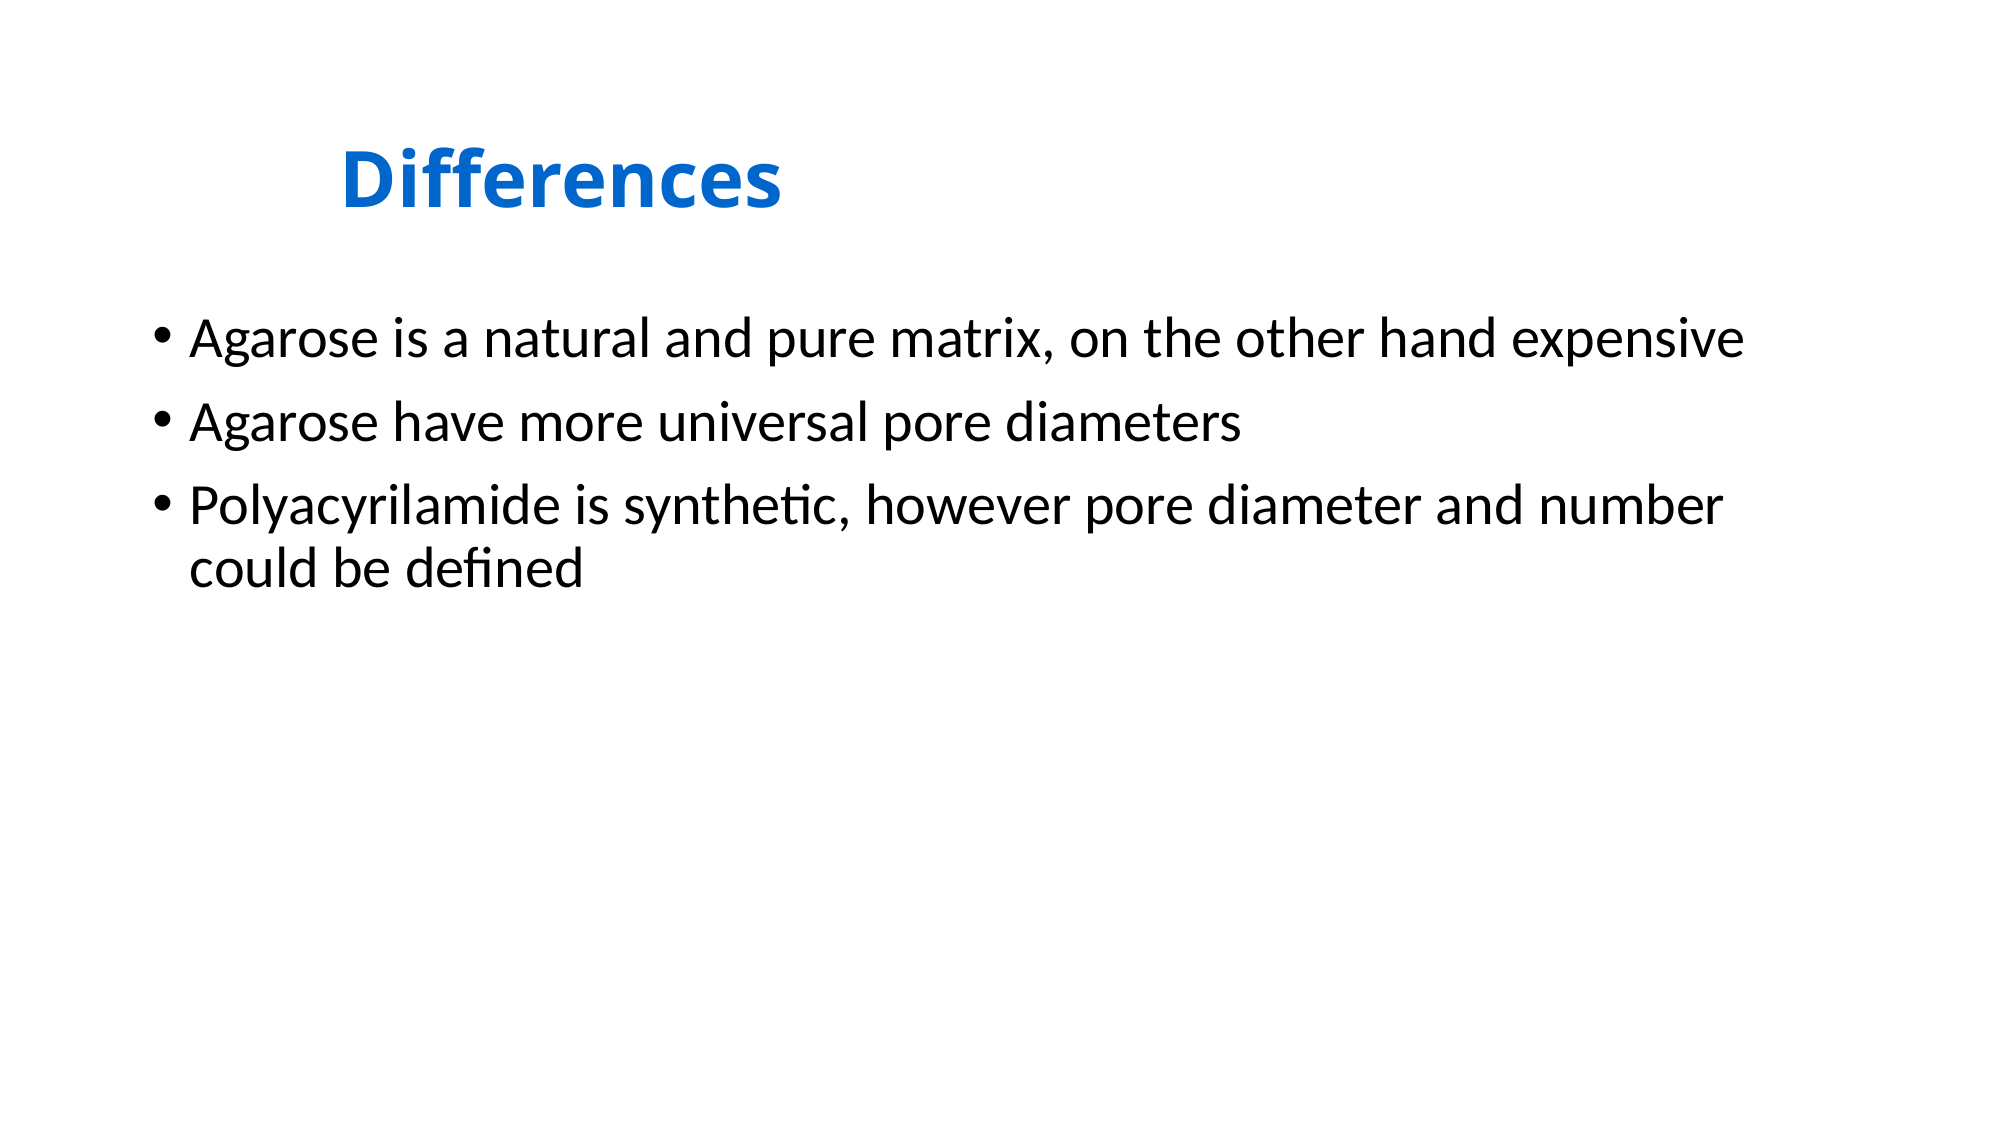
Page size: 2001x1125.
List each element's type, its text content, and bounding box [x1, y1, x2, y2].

list Agarose is a natural and pure matrix, on the other hand expensive Agarose have more universal pore diameters Polyacyrilamide is synthetic, however pore diameter and number could be defined [137, 299, 1863, 1014]
title Differences [324, 132, 1675, 233]
